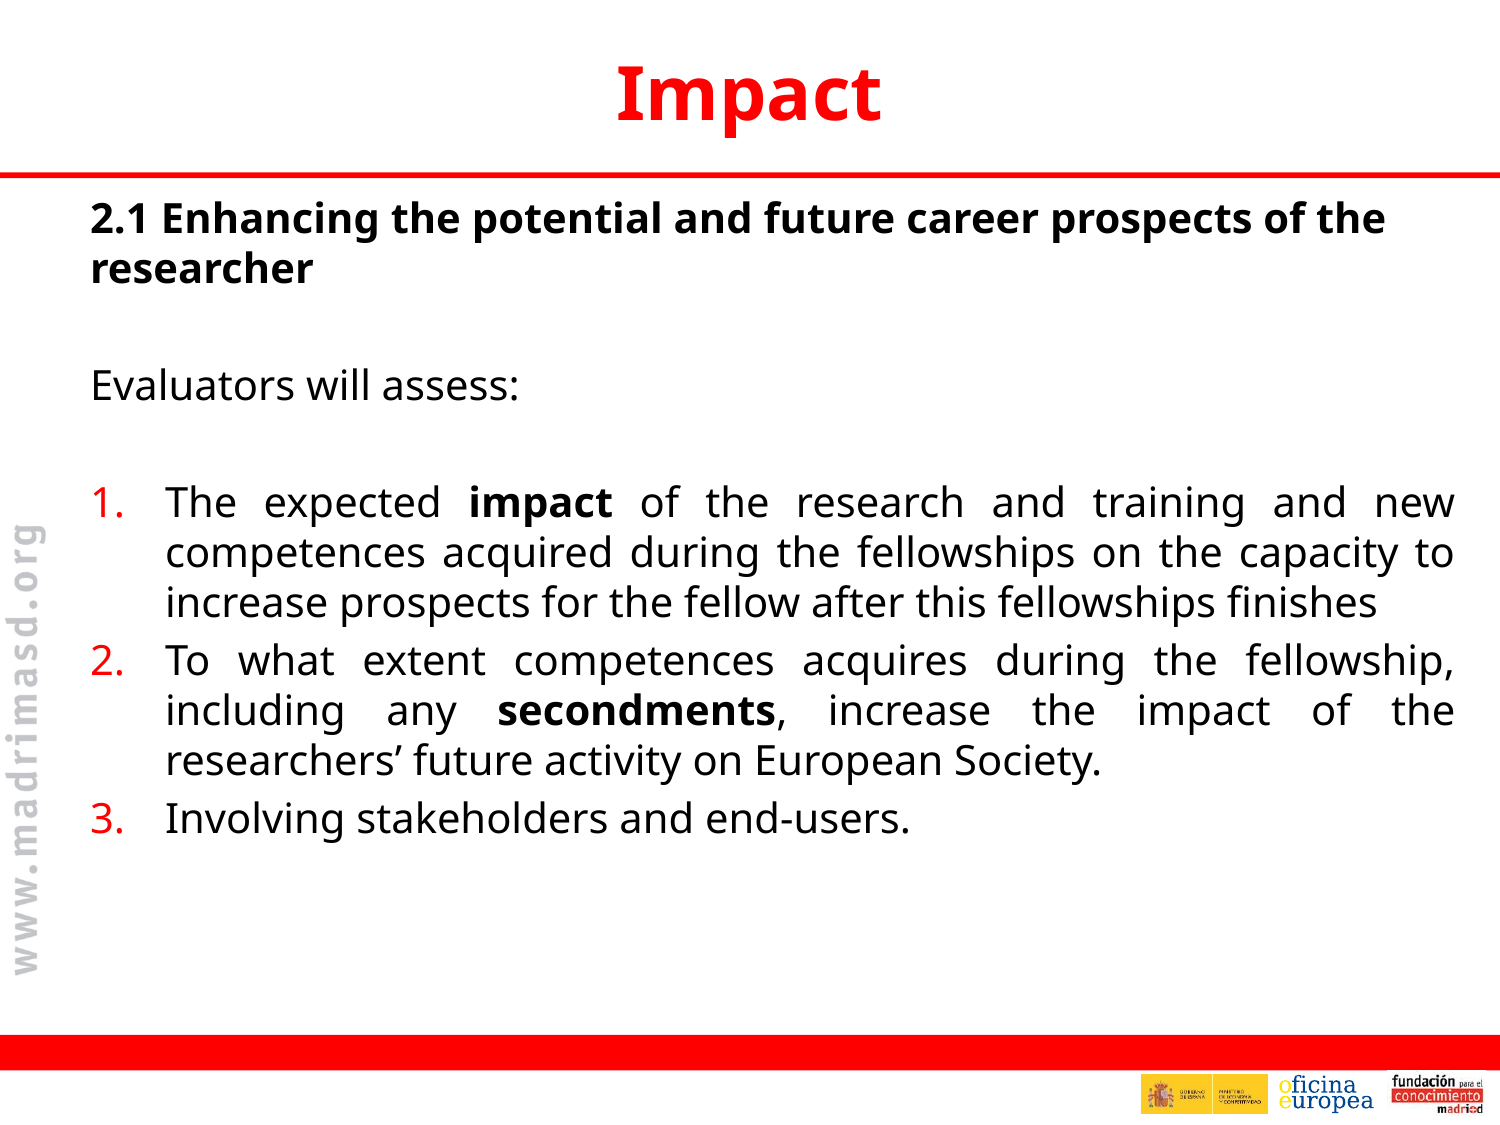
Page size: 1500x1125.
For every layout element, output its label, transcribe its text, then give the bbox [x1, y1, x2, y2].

picture [1387, 1070, 1486, 1117]
picture [5, 524, 46, 976]
title Impact [74, 18, 1426, 162]
list 2.1 Enhancing the potential and future career prospects of the researcher Evaluators will assess: The expected impact of the research and training and new competences acquired during the fellowships on the capacity to increase prospects for the fellow after this fellowships finishes To what extent competences acquires during the fellowship, including any secondments, increase the impact of the researchers’ future activity on European Society. Involving stakeholders and end-users. [74, 184, 1471, 1006]
picture [1141, 1074, 1268, 1114]
